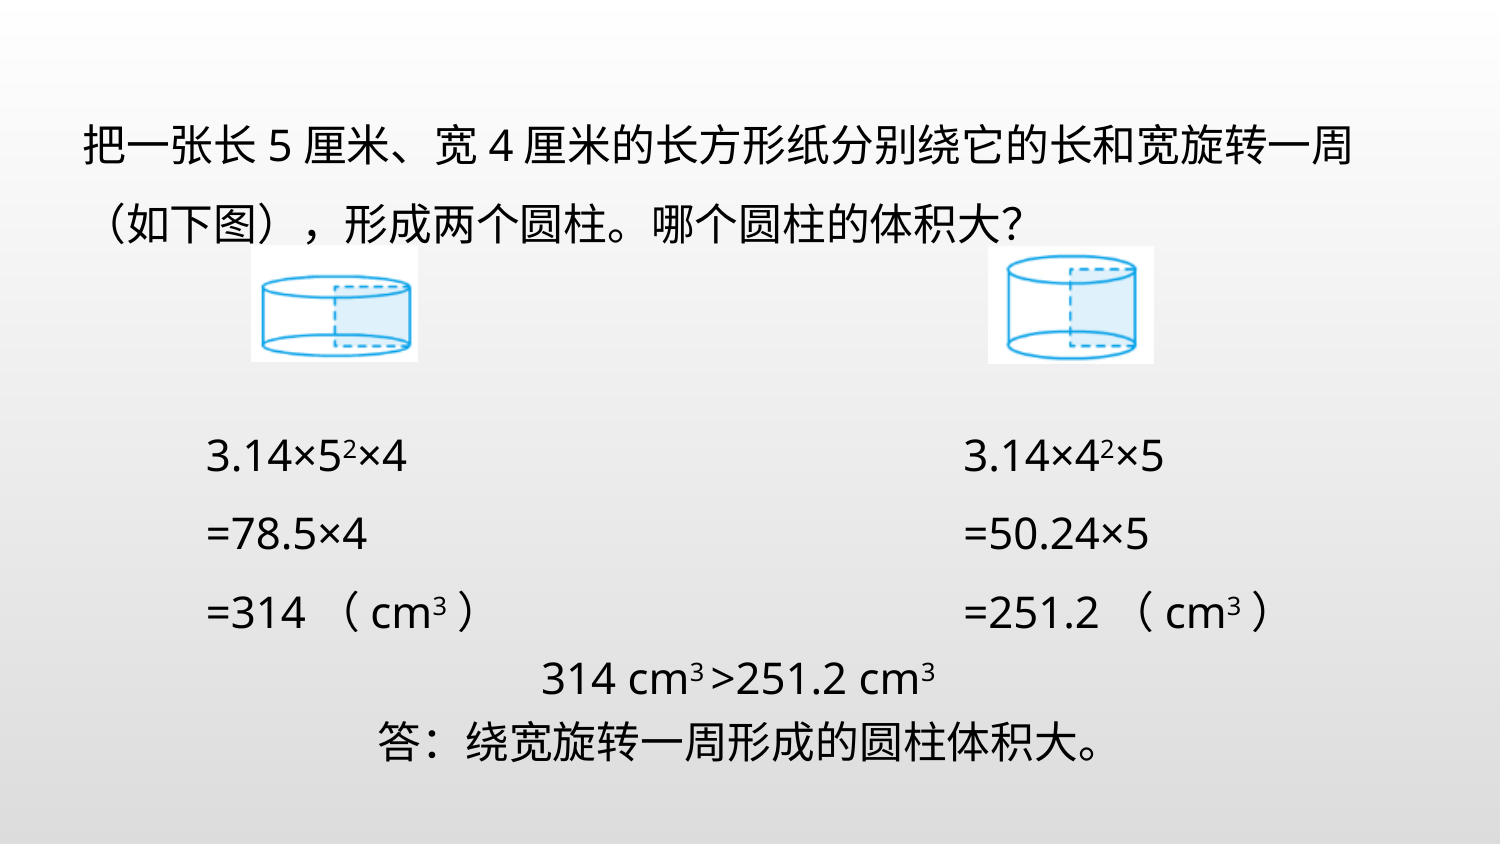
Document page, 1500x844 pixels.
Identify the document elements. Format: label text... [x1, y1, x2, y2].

text_box 314 cm3 >251.2 cm3 [529, 645, 947, 709]
text_box 把一张长5厘米、宽4厘米的长方形纸分别绕它的长和宽旋转一周（如下图），形成两个圆柱。哪个圆柱的体积大？ [71, 85, 1429, 255]
text_box 答：绕宽旋转一周形成的圆柱体积大。 [366, 709, 1134, 774]
text_box 3.14×52×4 =78.5×4 =314（cm3） [194, 395, 513, 644]
picture [987, 246, 1154, 364]
text_box 3.14×42×5 =50.24×5 =251.2（cm3） [952, 395, 1307, 644]
picture [251, 245, 418, 362]
